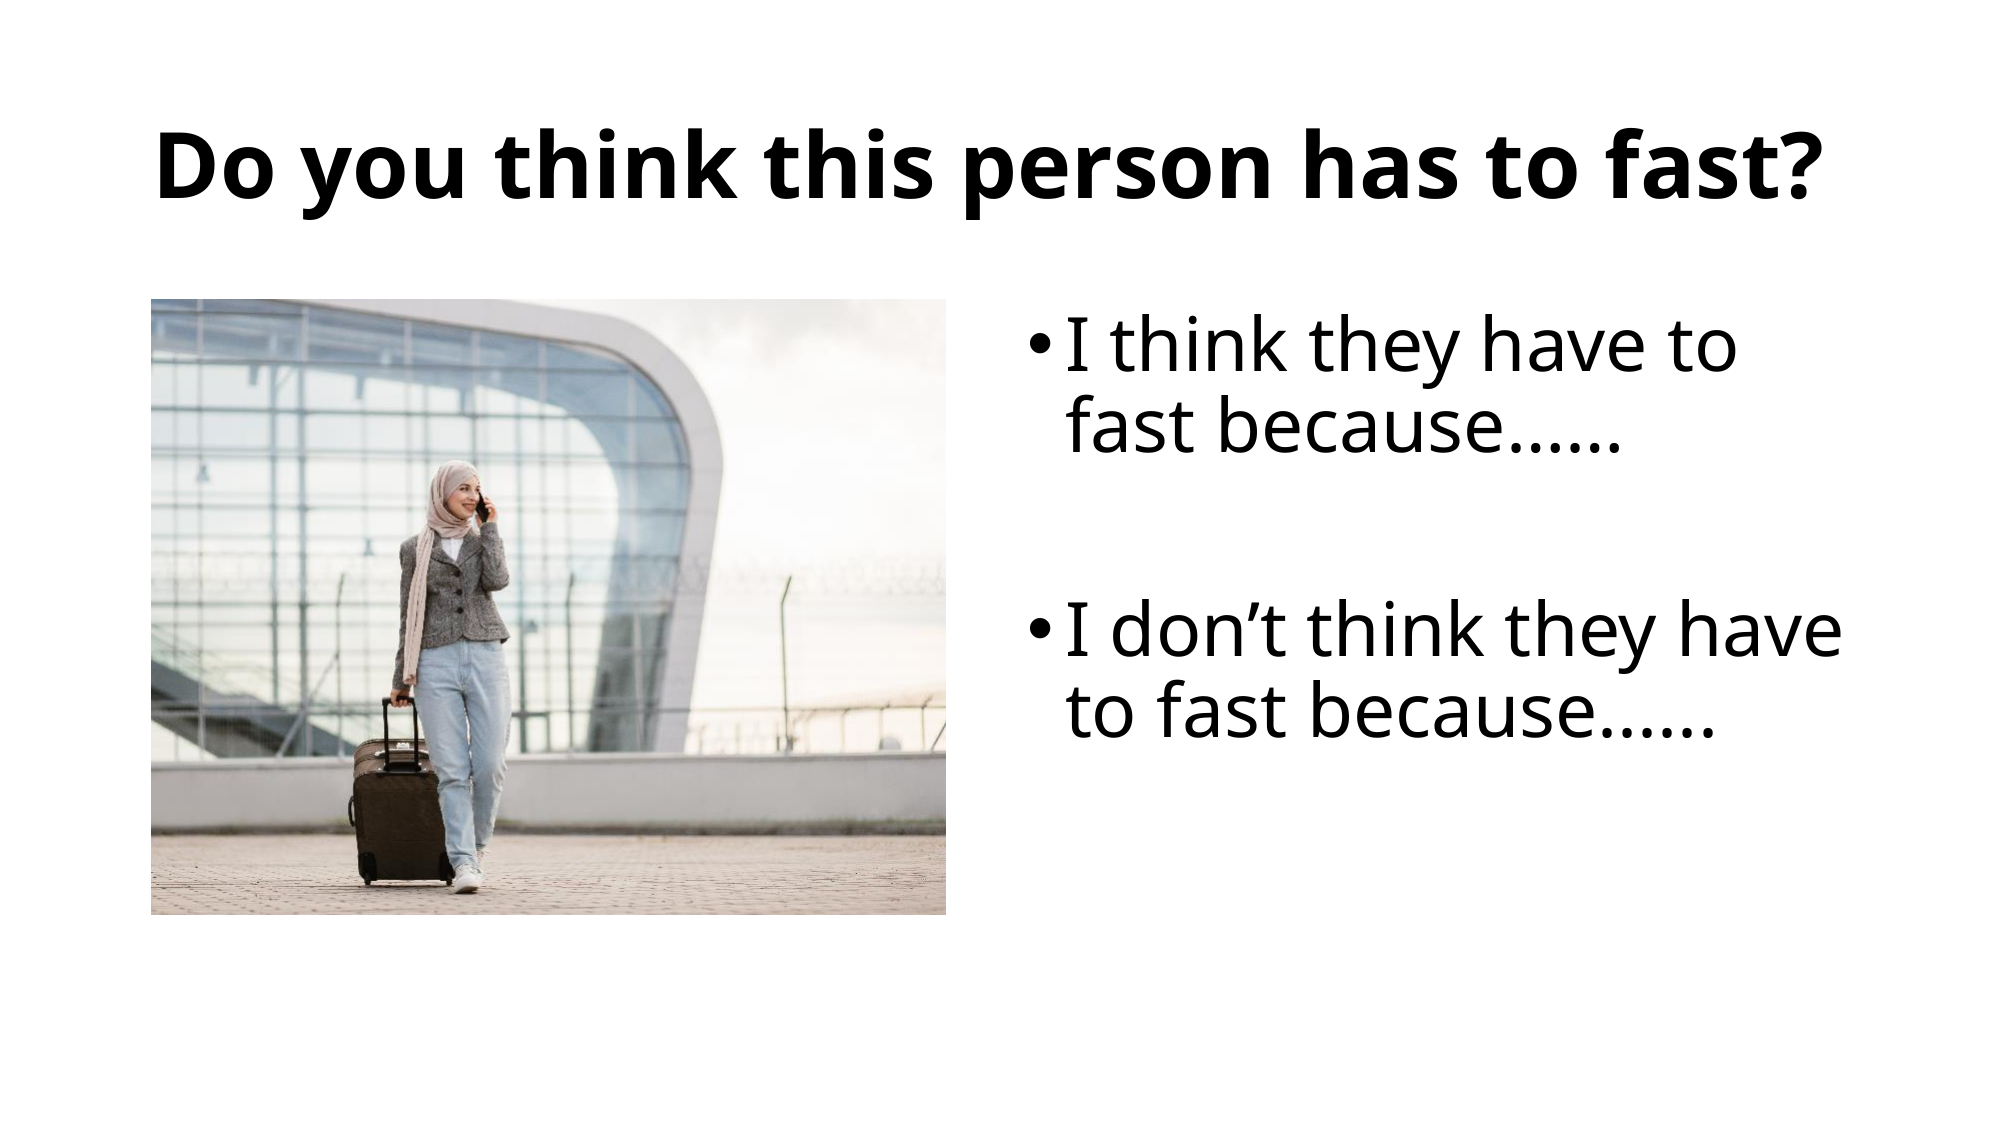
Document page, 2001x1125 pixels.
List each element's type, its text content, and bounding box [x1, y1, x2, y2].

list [151, 299, 946, 915]
title Do you think this person has to fast? [137, 59, 1863, 278]
list I think they have to fast because…… I don’t think they have to fast because...... [1012, 299, 1863, 1014]
